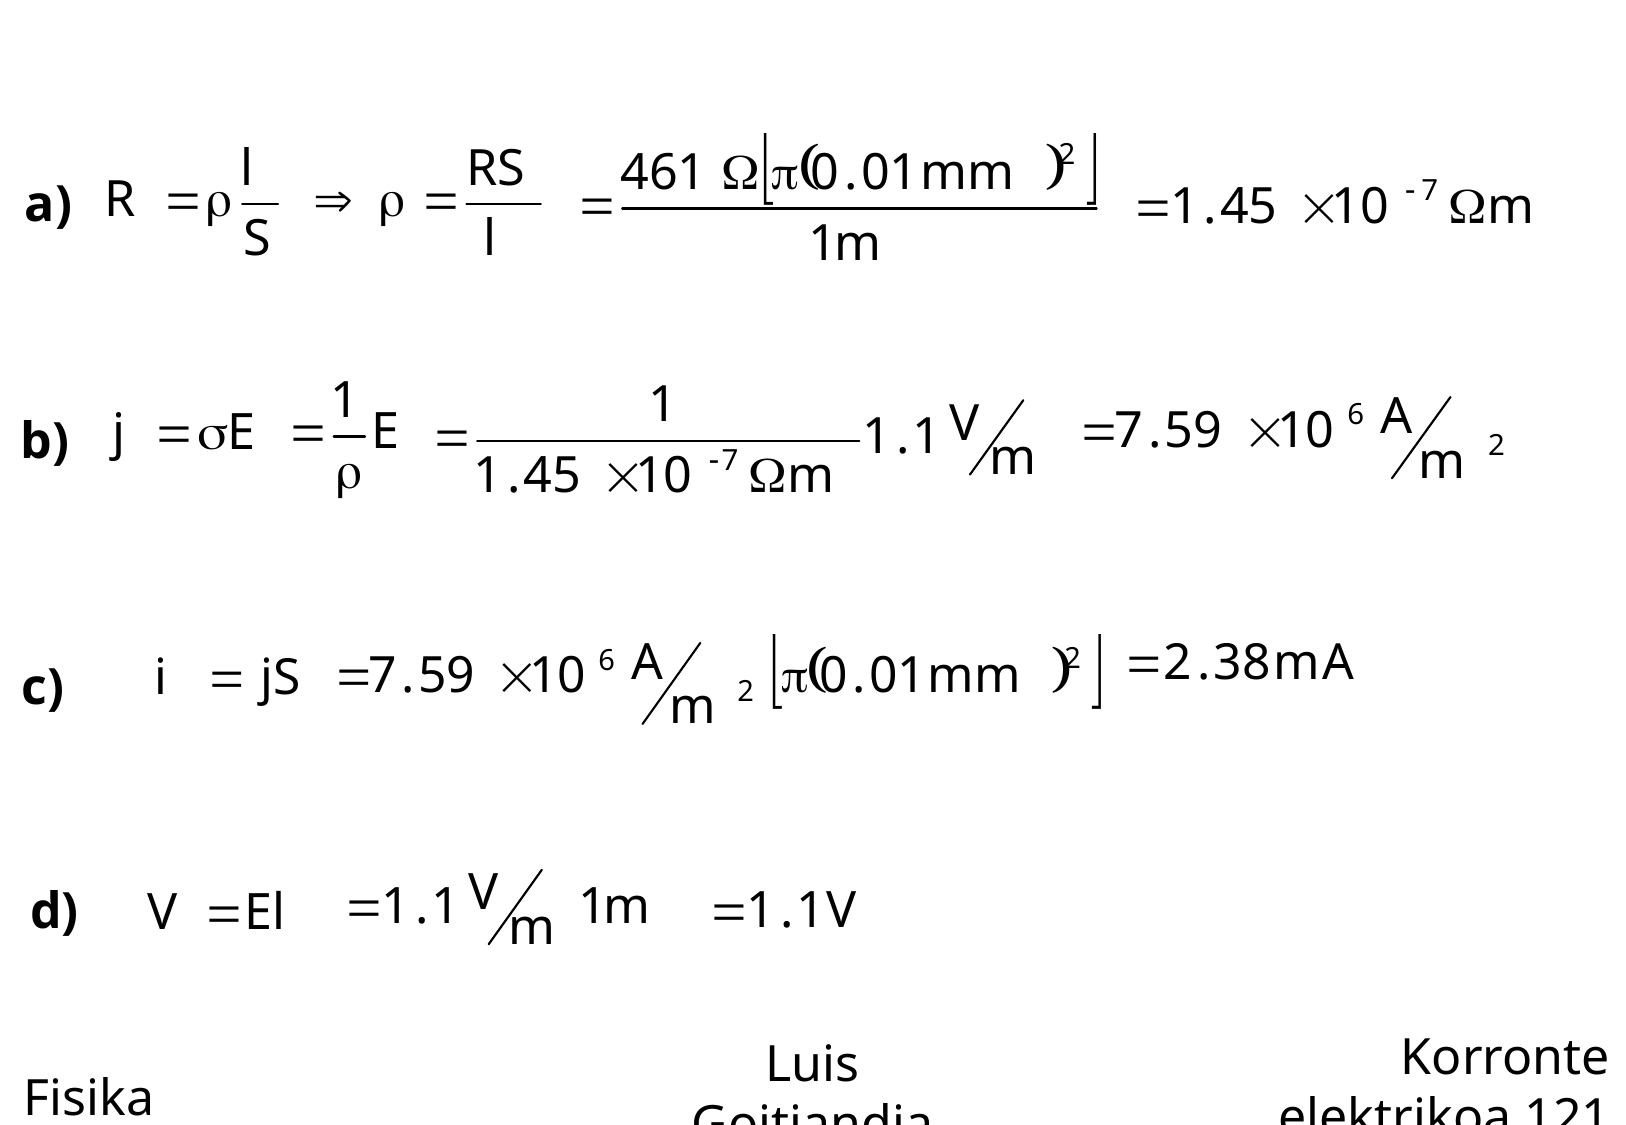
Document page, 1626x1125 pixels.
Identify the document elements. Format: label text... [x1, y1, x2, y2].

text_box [95, 402, 275, 475]
text_box a) [10, 164, 88, 240]
text_box d) [15, 870, 94, 946]
text_box b) [5, 400, 85, 476]
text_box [153, 648, 317, 720]
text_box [326, 634, 1111, 735]
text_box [280, 369, 420, 508]
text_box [569, 133, 1107, 272]
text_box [1116, 633, 1375, 693]
text_box c) [6, 646, 80, 722]
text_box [307, 137, 552, 267]
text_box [336, 860, 681, 957]
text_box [143, 874, 320, 943]
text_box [99, 133, 289, 272]
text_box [1125, 168, 1566, 236]
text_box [424, 373, 1068, 504]
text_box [701, 876, 879, 941]
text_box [1072, 388, 1522, 489]
